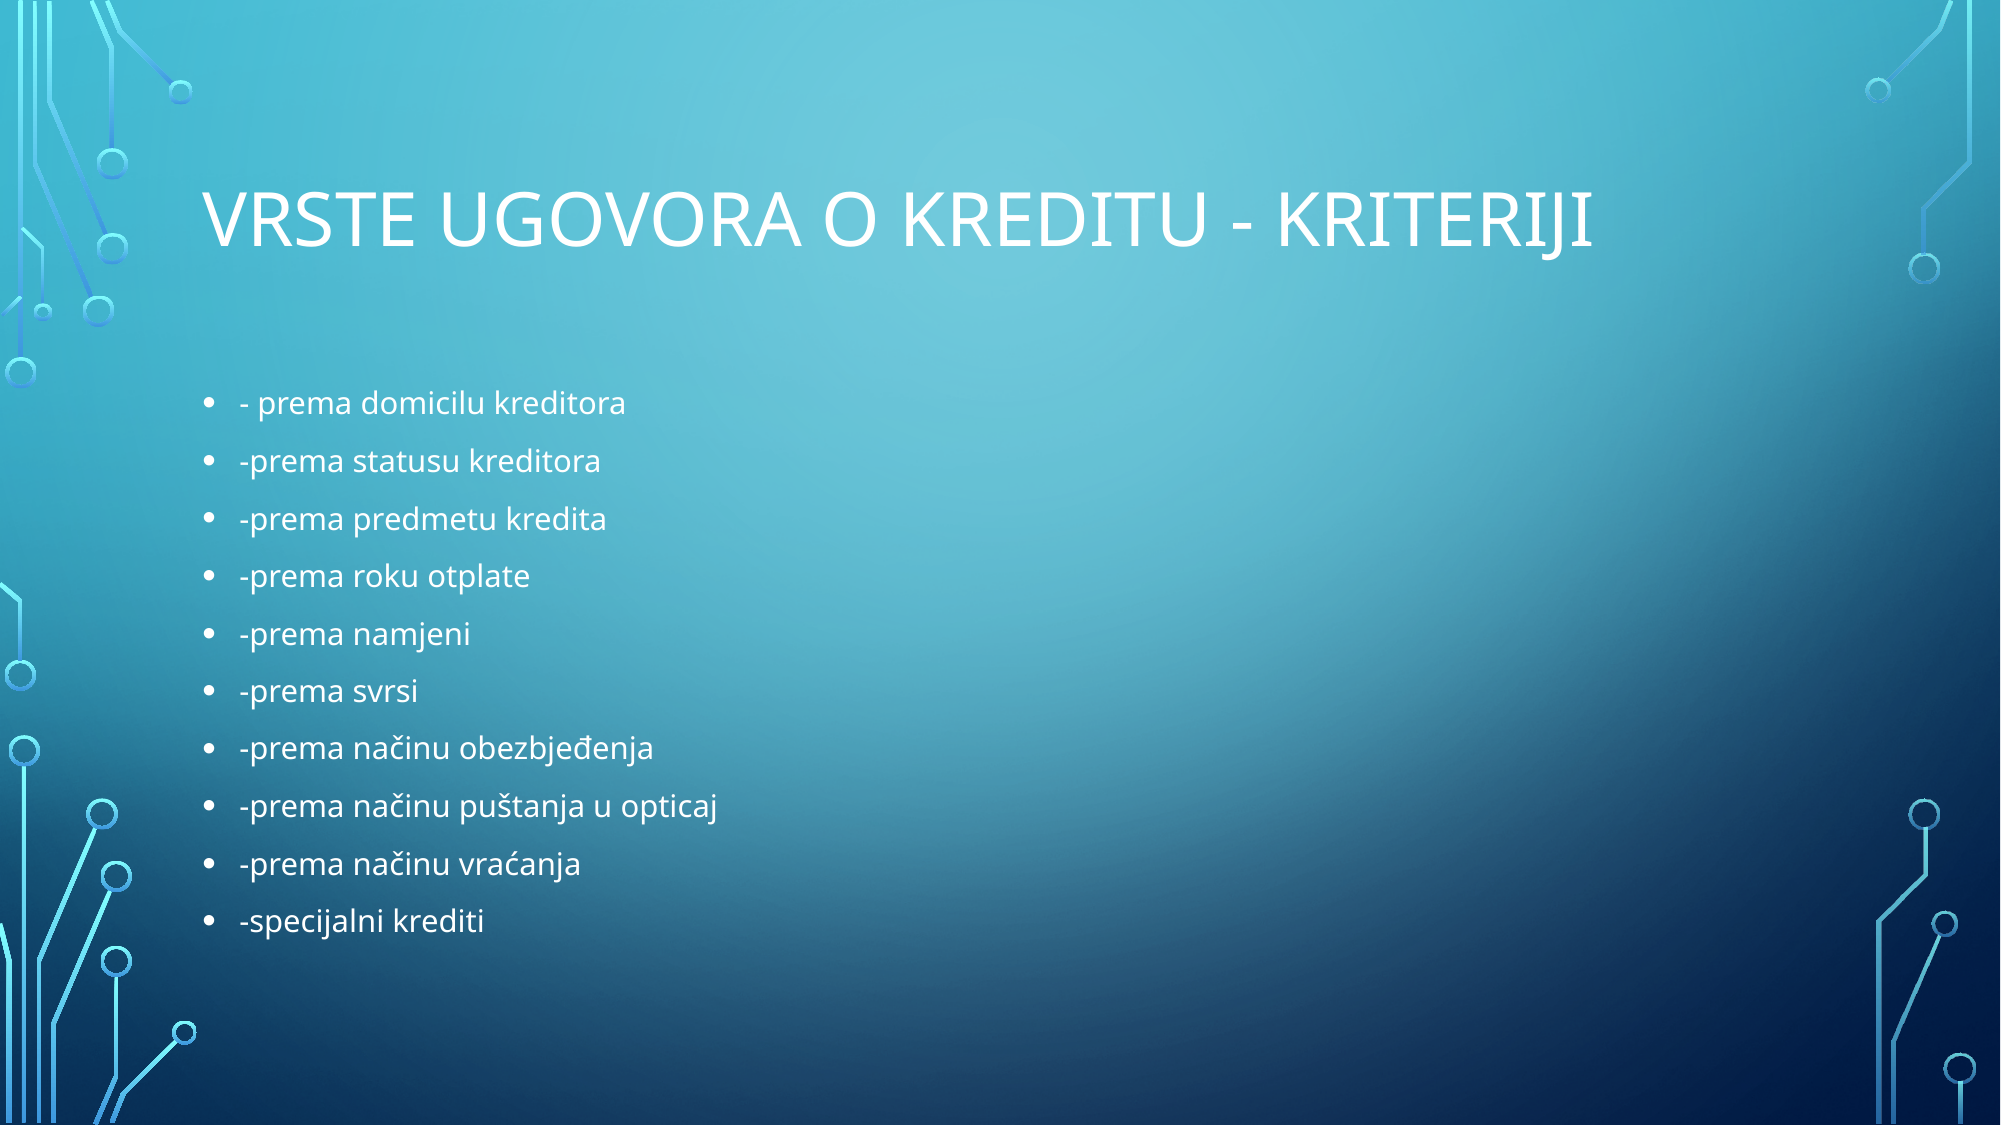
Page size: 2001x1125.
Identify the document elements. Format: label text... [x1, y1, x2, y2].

title Vrste ugovora o kreditu - kriteriji [187, 101, 1813, 344]
list - prema domicilu kreditora -prema statusu kreditora -prema predmetu kredita -prema roku otplate -prema namjeni -prema svrsi -prema načinu obezbjeđenja -prema načinu puštanja u opticaj -prema načinu vraćanja -specijalni krediti [187, 369, 1813, 950]
